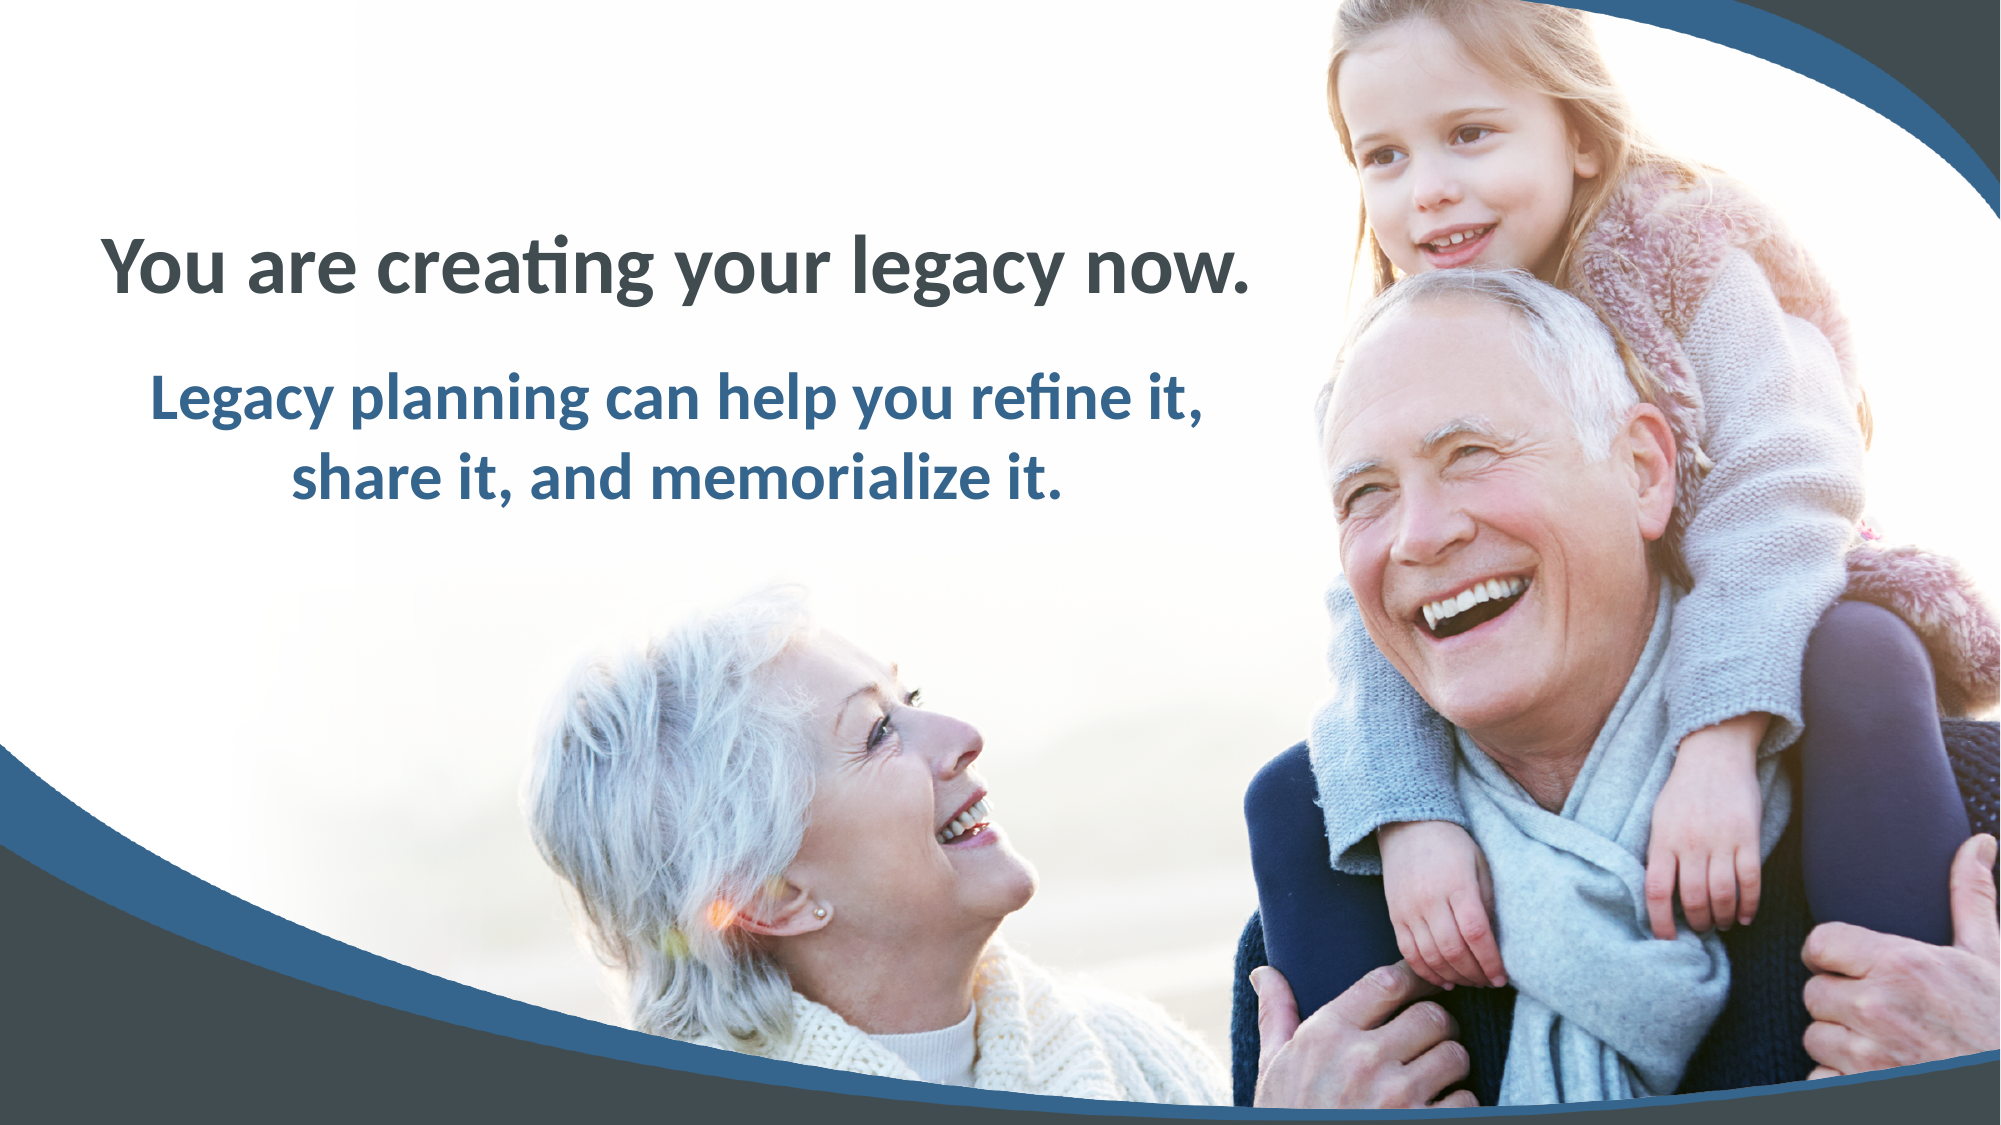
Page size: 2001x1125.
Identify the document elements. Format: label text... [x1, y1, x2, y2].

picture [0, 0, 2001, 1125]
text_box Legacy planning can help you refine it, share it, and memorialize it. [112, 345, 1243, 521]
text_box You are creating your legacy now. [0, 202, 1356, 318]
